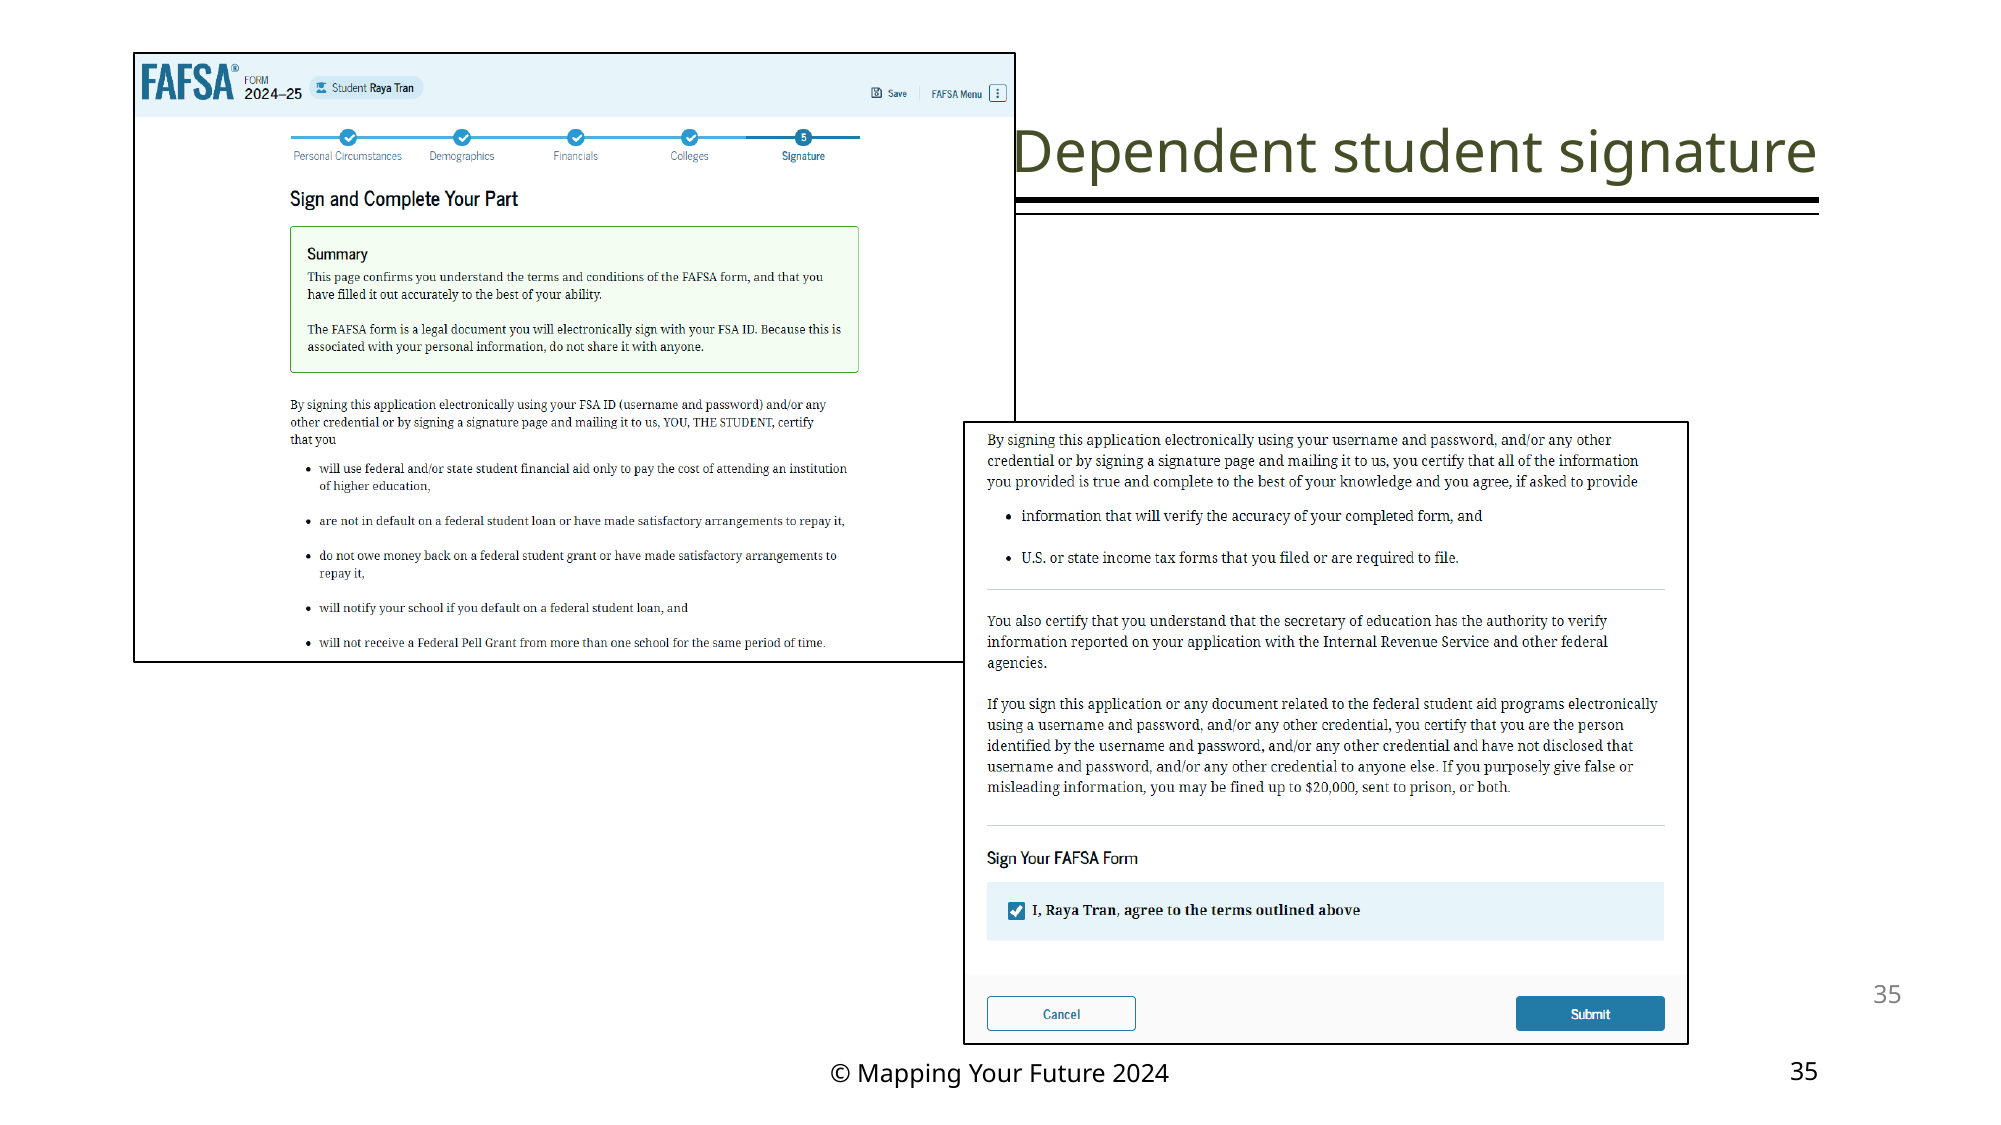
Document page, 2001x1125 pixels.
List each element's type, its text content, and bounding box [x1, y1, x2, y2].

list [134, 53, 1014, 662]
slide_number 35 [1518, 1042, 1819, 1103]
footer © Mapping Your Future 2024 [662, 1042, 1338, 1103]
picture [964, 422, 1687, 1044]
text_box 35 [1691, 965, 1917, 1026]
title Dependent student signature [181, 12, 1819, 193]
